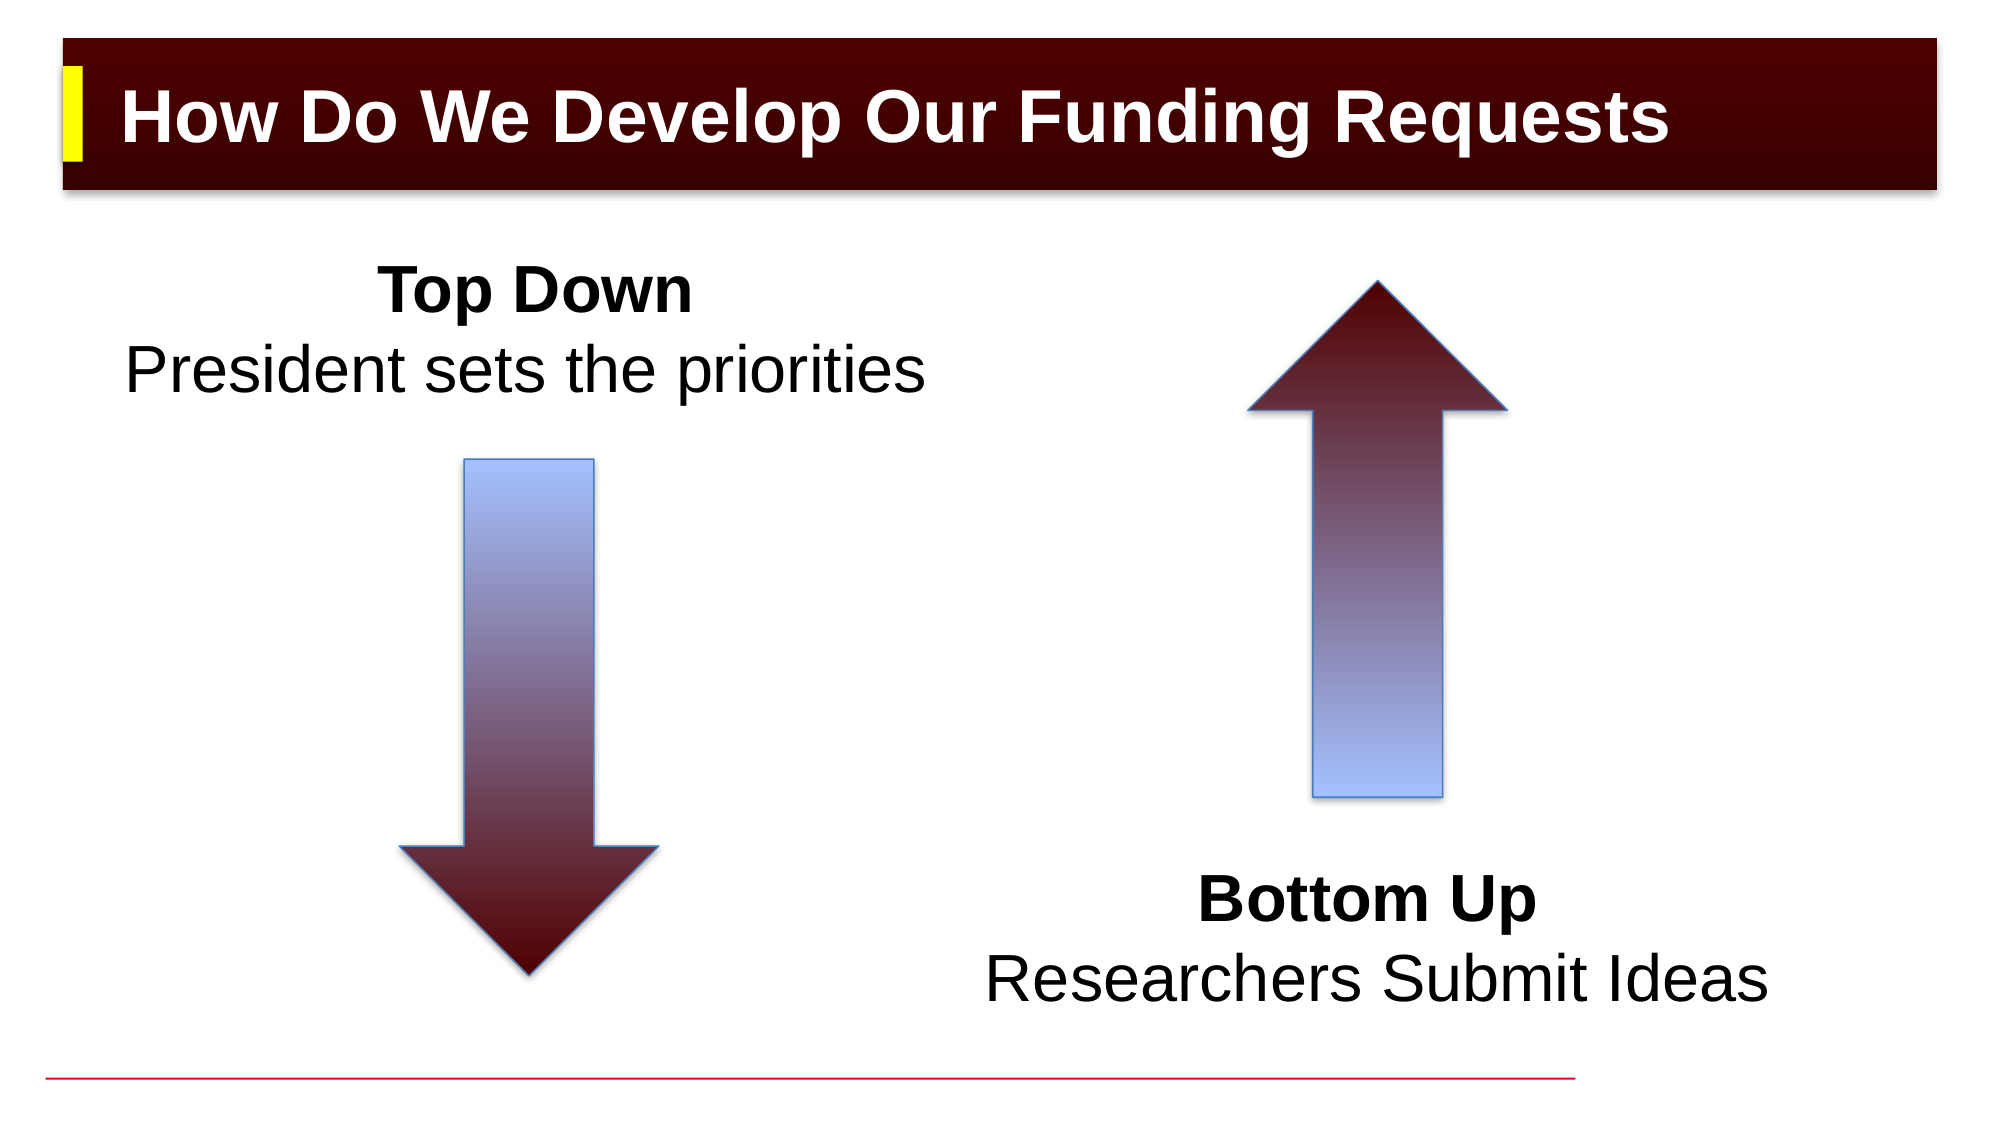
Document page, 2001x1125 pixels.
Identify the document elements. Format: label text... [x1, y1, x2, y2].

text_box Top Down President sets the priorities [71, 238, 1000, 414]
text_box [1247, 279, 1509, 799]
text_box [398, 458, 660, 977]
title How Do We Develop Our Funding Requests [105, 37, 1722, 189]
text_box Bottom Up Researchers Submit Ideas [913, 847, 1842, 1022]
